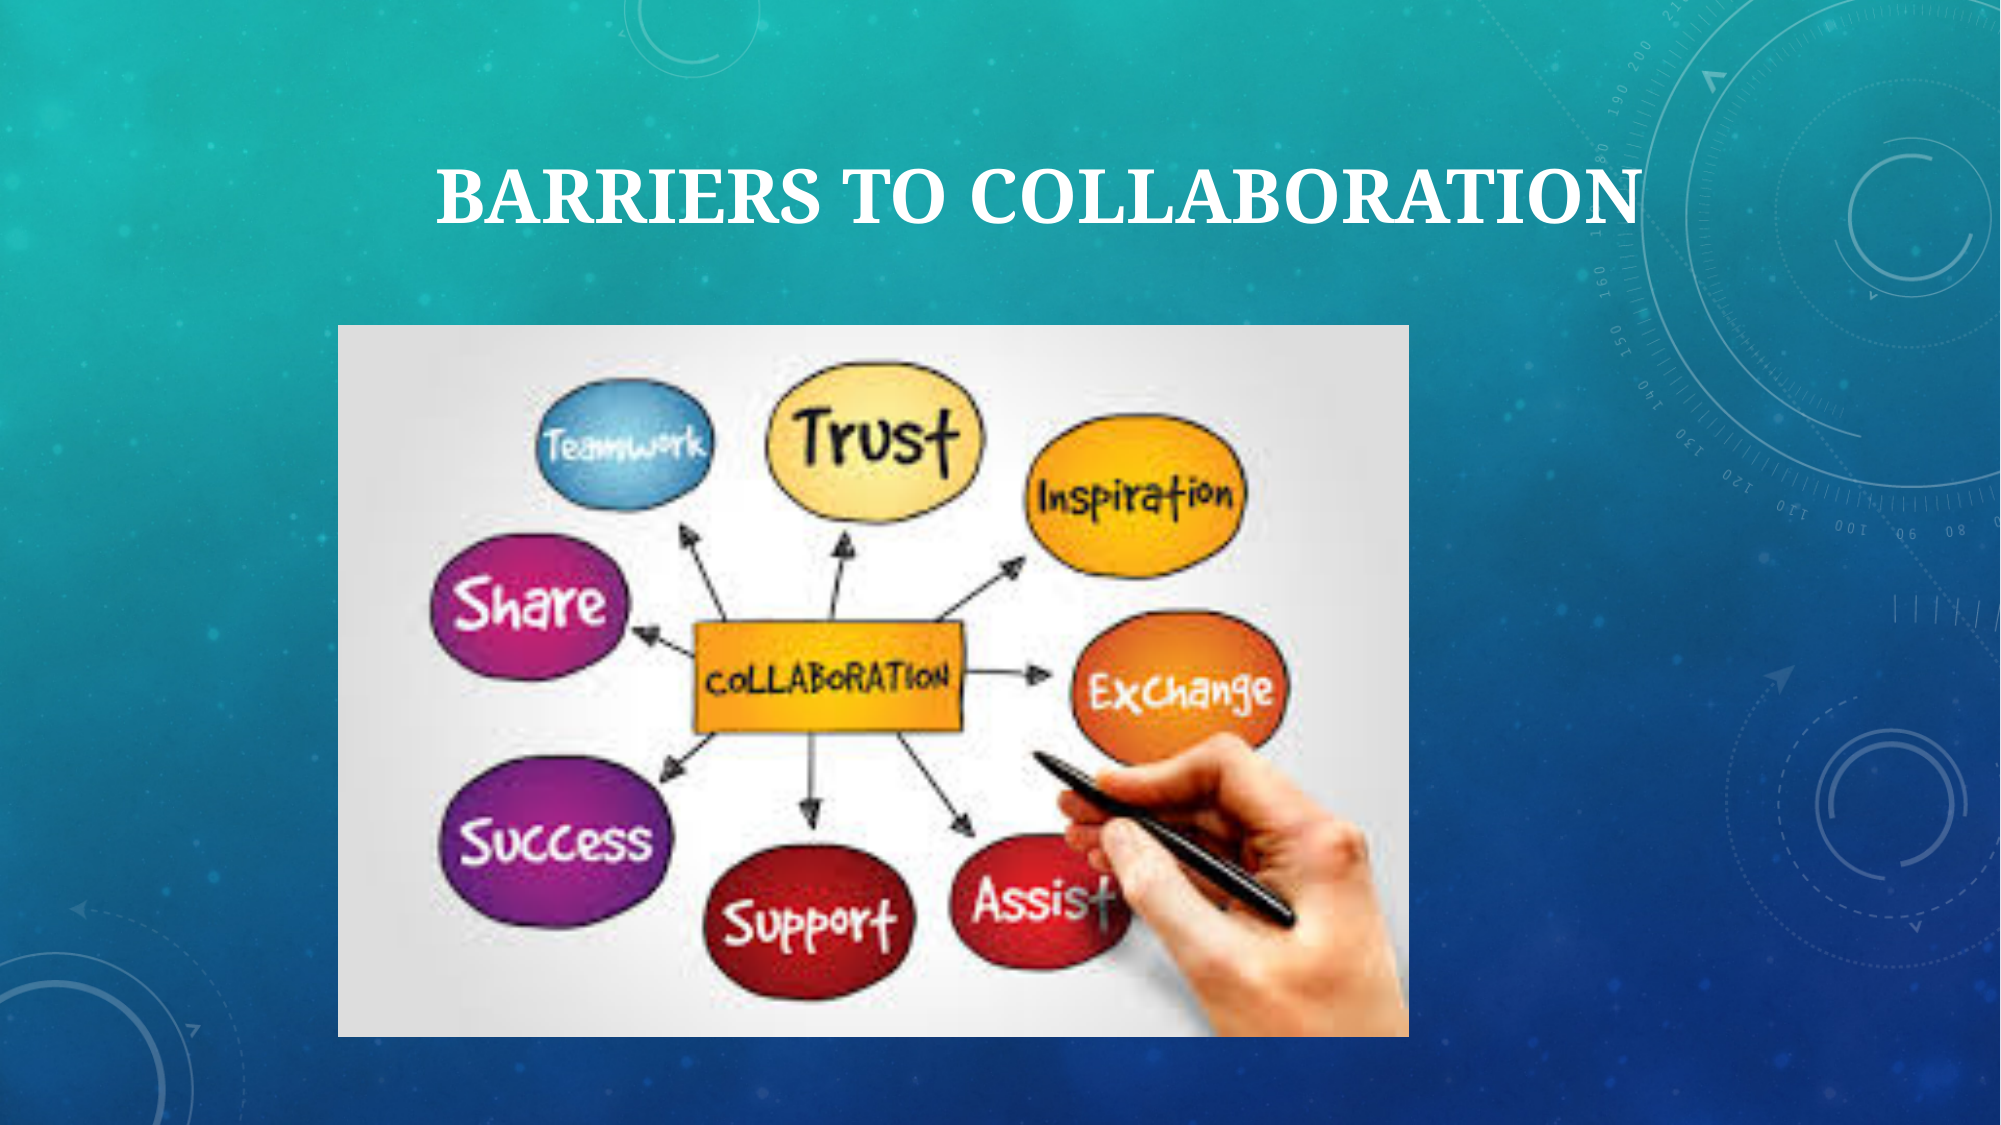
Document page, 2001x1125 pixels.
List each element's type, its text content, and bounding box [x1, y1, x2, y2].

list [338, 325, 1409, 1037]
picture [0, 0, 2001, 1125]
title Barriers to Collaboration [137, 109, 1942, 278]
